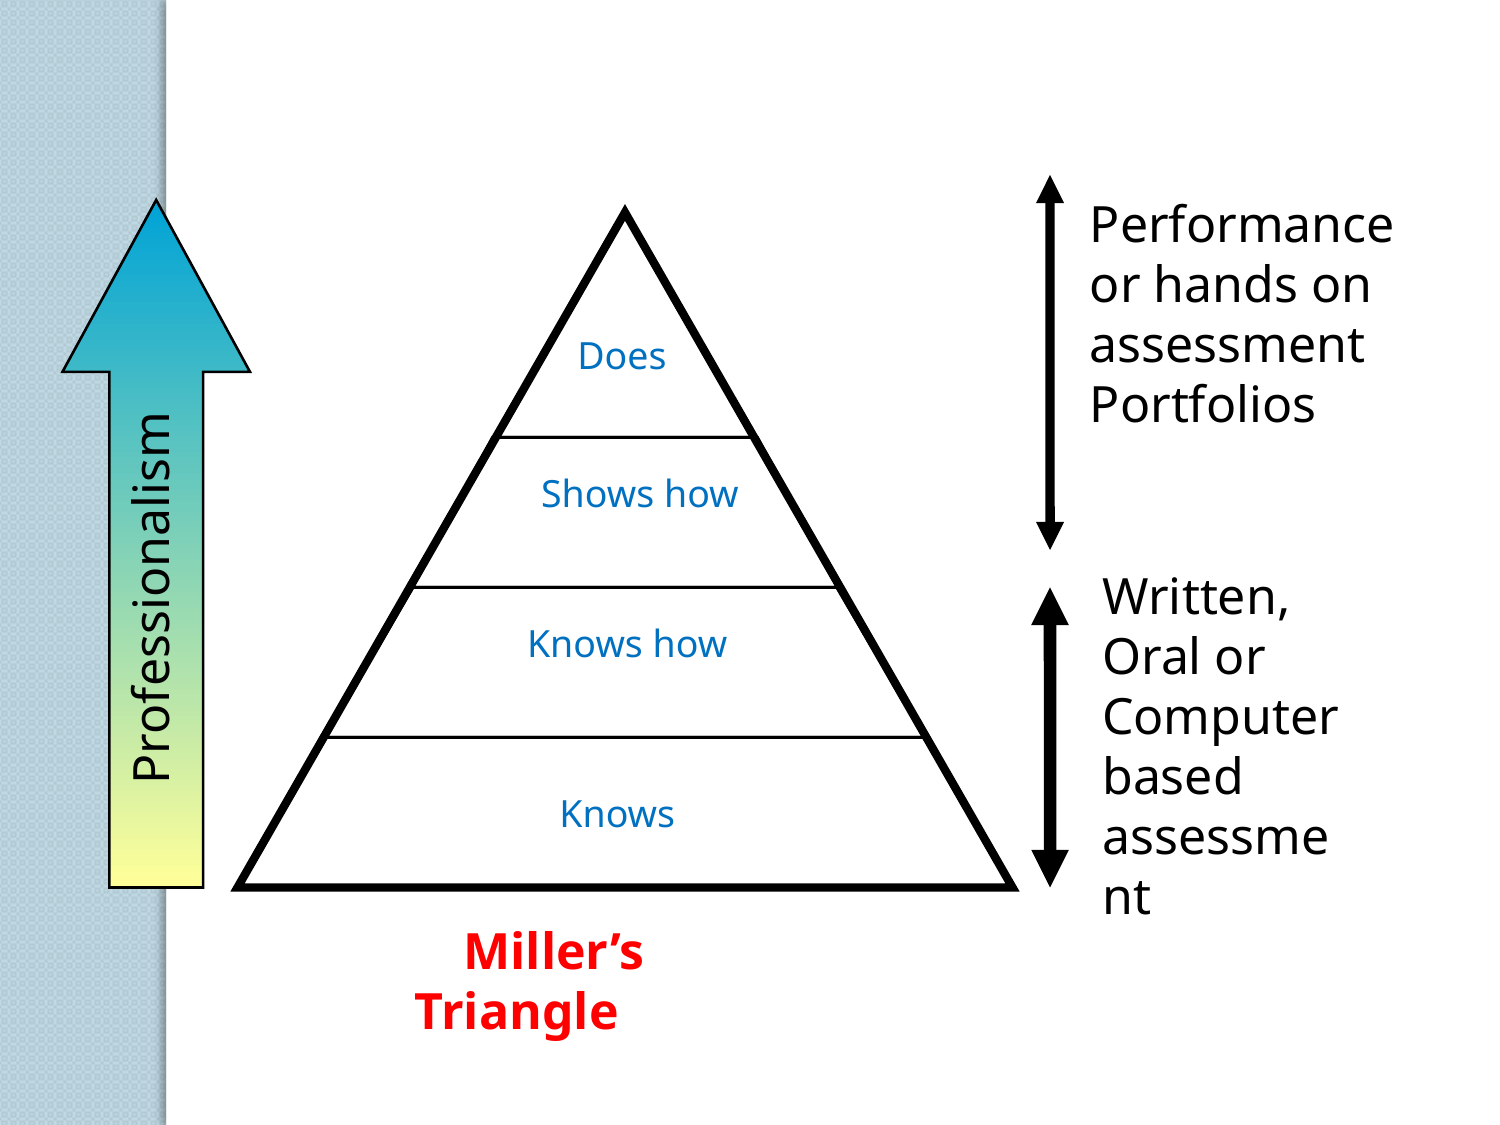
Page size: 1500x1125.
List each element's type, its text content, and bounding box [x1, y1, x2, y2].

text_box Miller’s Triangle [399, 912, 825, 1048]
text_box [237, 212, 1013, 888]
text_box Written, Oral or Computer based assessment [1087, 437, 1375, 933]
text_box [62, 199, 251, 888]
text_box [1043, 587, 1057, 888]
text_box Performance or hands on assessment Portfolios [1074, 124, 1413, 440]
text_box [1043, 174, 1057, 550]
